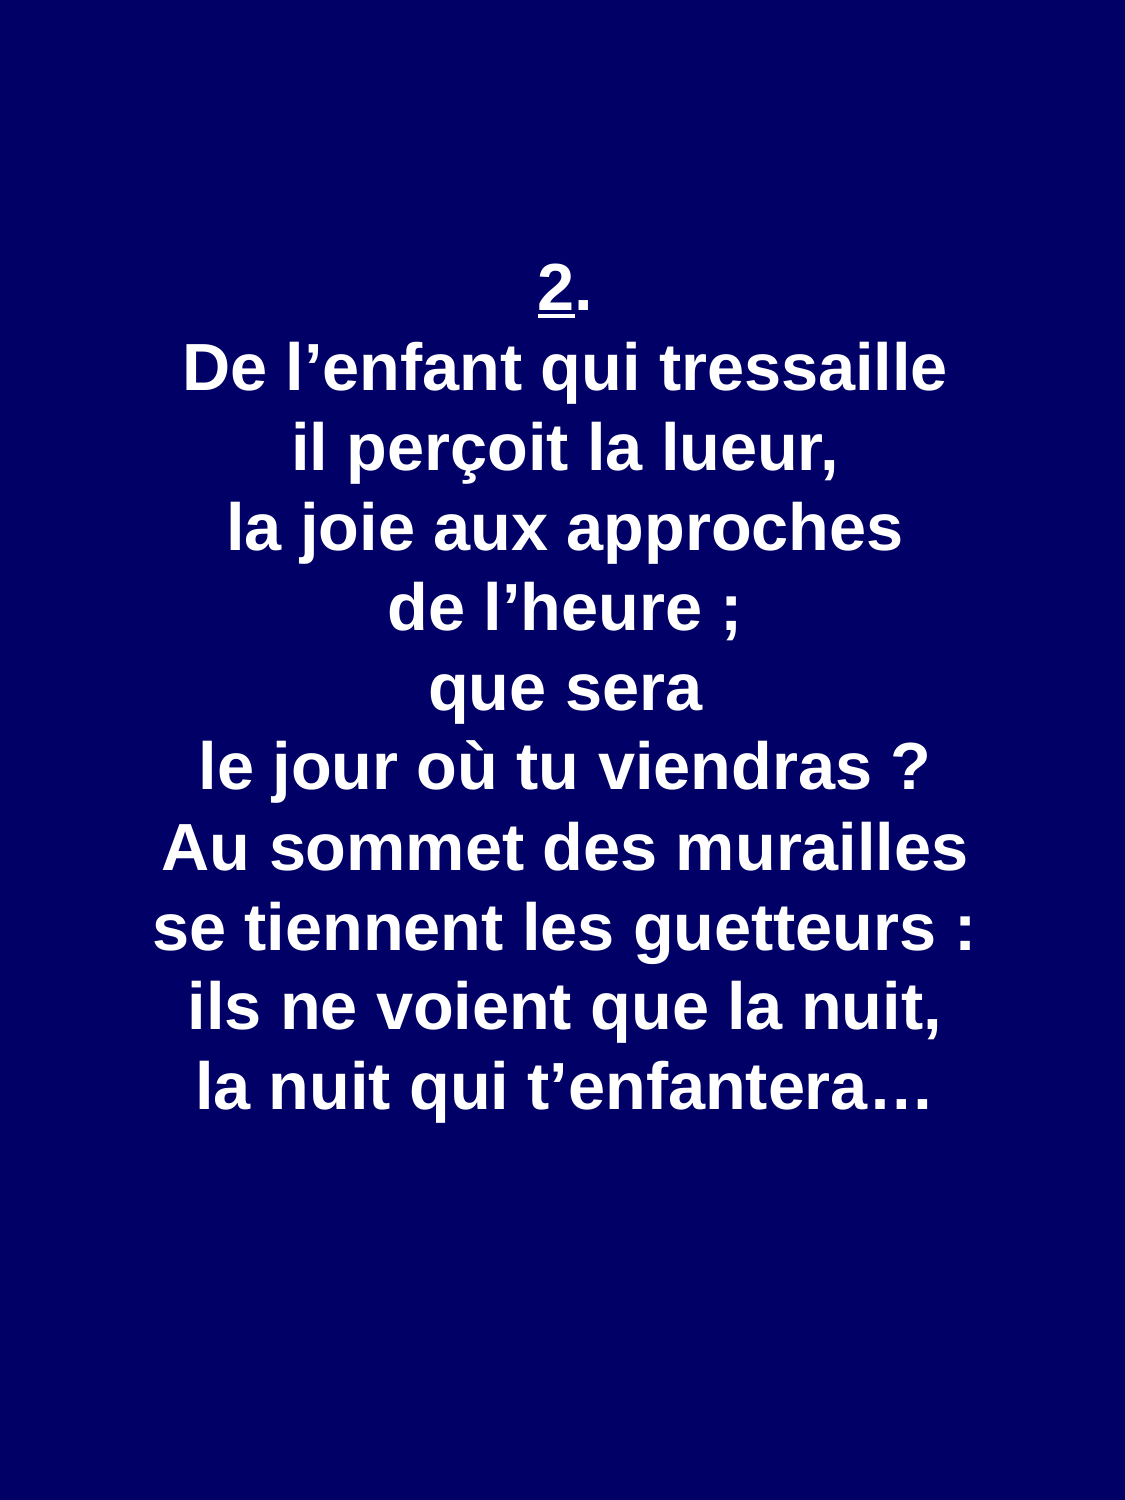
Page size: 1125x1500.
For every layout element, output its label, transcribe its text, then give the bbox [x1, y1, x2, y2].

text_box 2. De l’enfant qui tressaille il perçoit la lueur, la joie aux approches de l’heure ; que sera le jour où tu viendras ? Au sommet des murailles se tiennent les guetteurs : ils ne voient que la nuit, la nuit qui t’enfantera… [59, 236, 1072, 1205]
